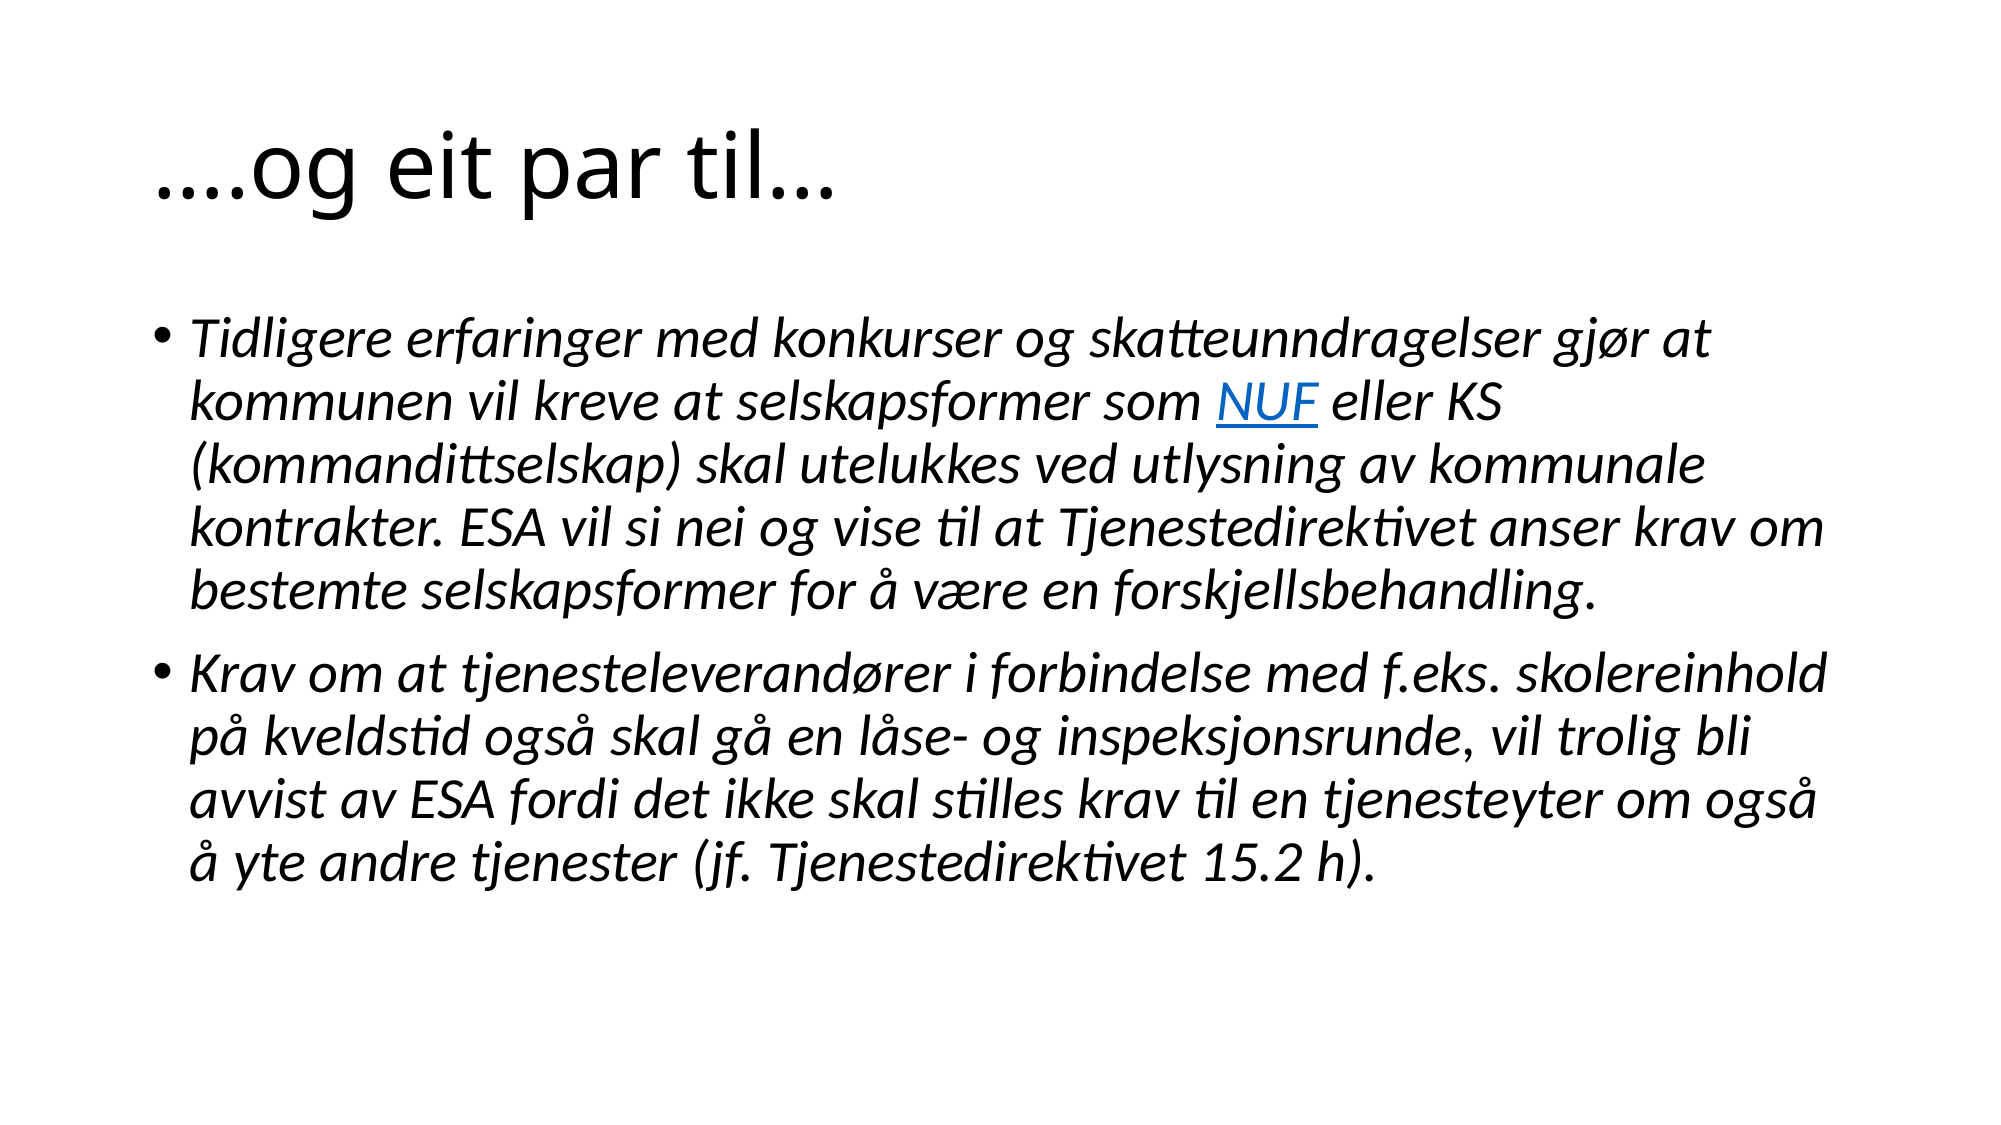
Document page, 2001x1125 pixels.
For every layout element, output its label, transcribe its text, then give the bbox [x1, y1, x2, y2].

list Tidligere erfaringer med konkurser og skatteunndragelser gjør at kommunen vil kreve at selskapsformer som NUF eller KS (kommandittselskap) skal utelukkes ved utlysning av kommunale kontrakter. ESA vil si nei og vise til at Tjenestedirektivet anser krav om bestemte selskapsformer for å være en forskjellsbehandling. Krav om at tjenesteleverandører i forbindelse med f.eks. skolereinhold på kveldstid også skal gå en låse- og inspeksjonsrunde, vil trolig bli avvist av ESA fordi det ikke skal stilles krav til en tjenesteyter om også å yte andre tjenester (jf. Tjenestedirektivet 15.2 h). [137, 299, 1863, 1014]
title ….og eit par til… [137, 59, 1863, 278]
